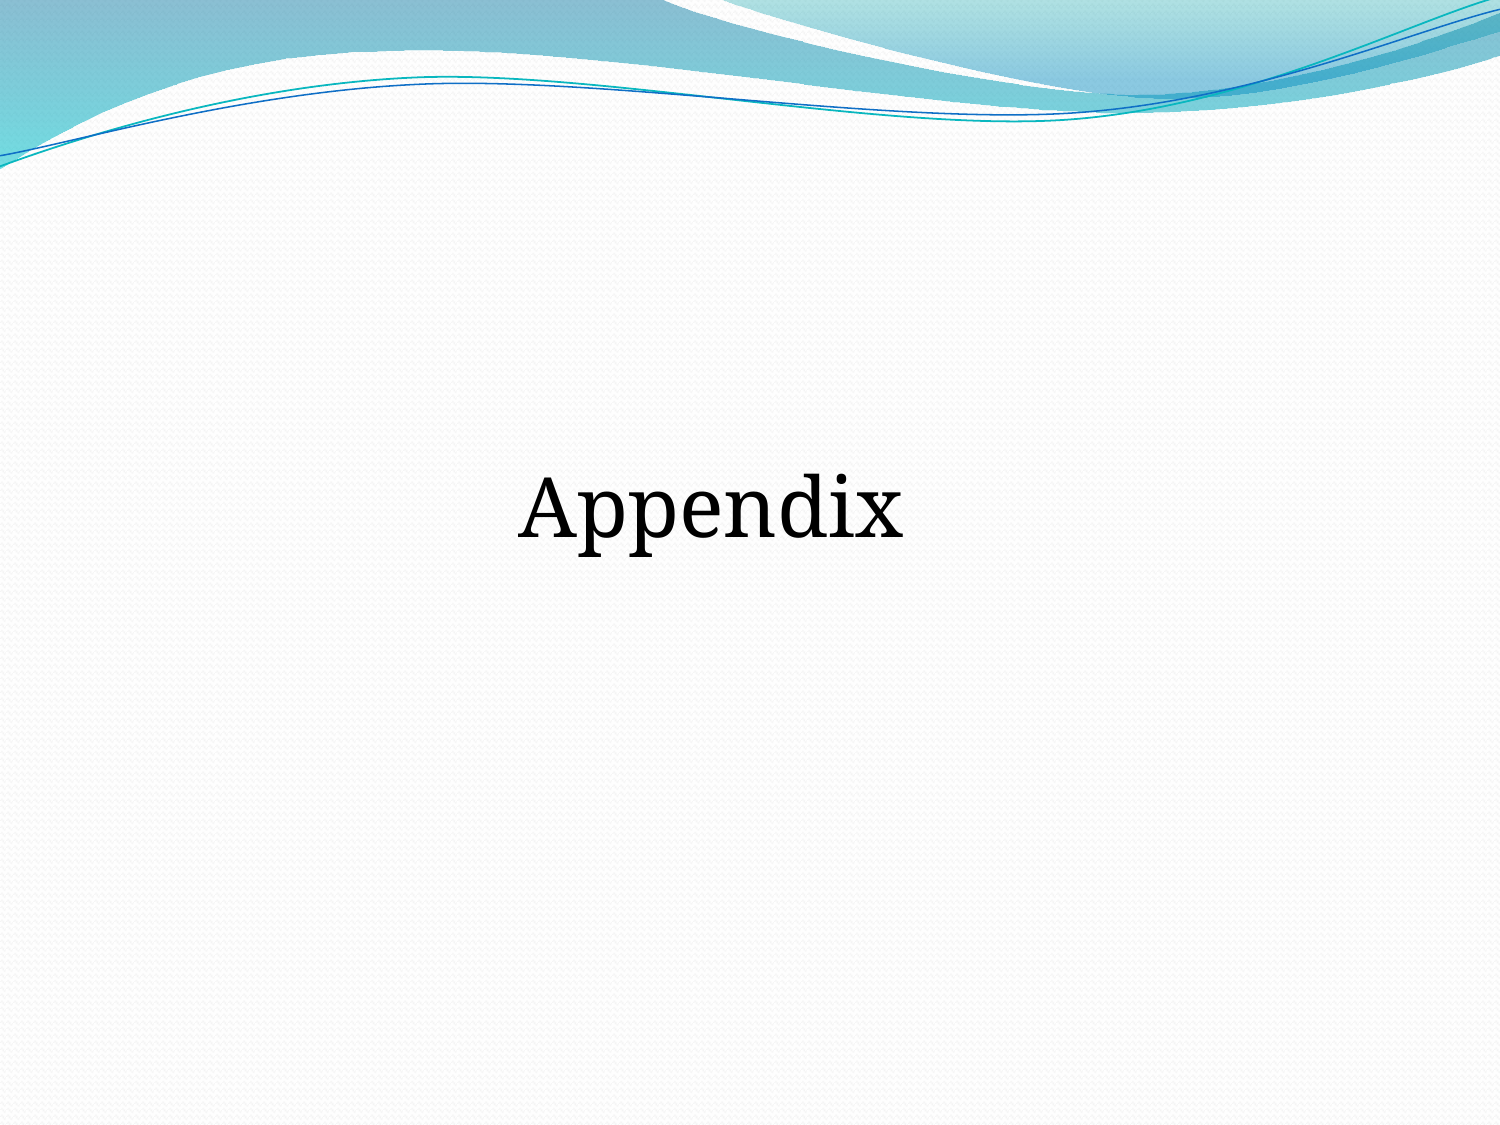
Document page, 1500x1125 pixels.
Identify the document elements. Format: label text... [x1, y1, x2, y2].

text_box Appendix [503, 446, 1032, 562]
